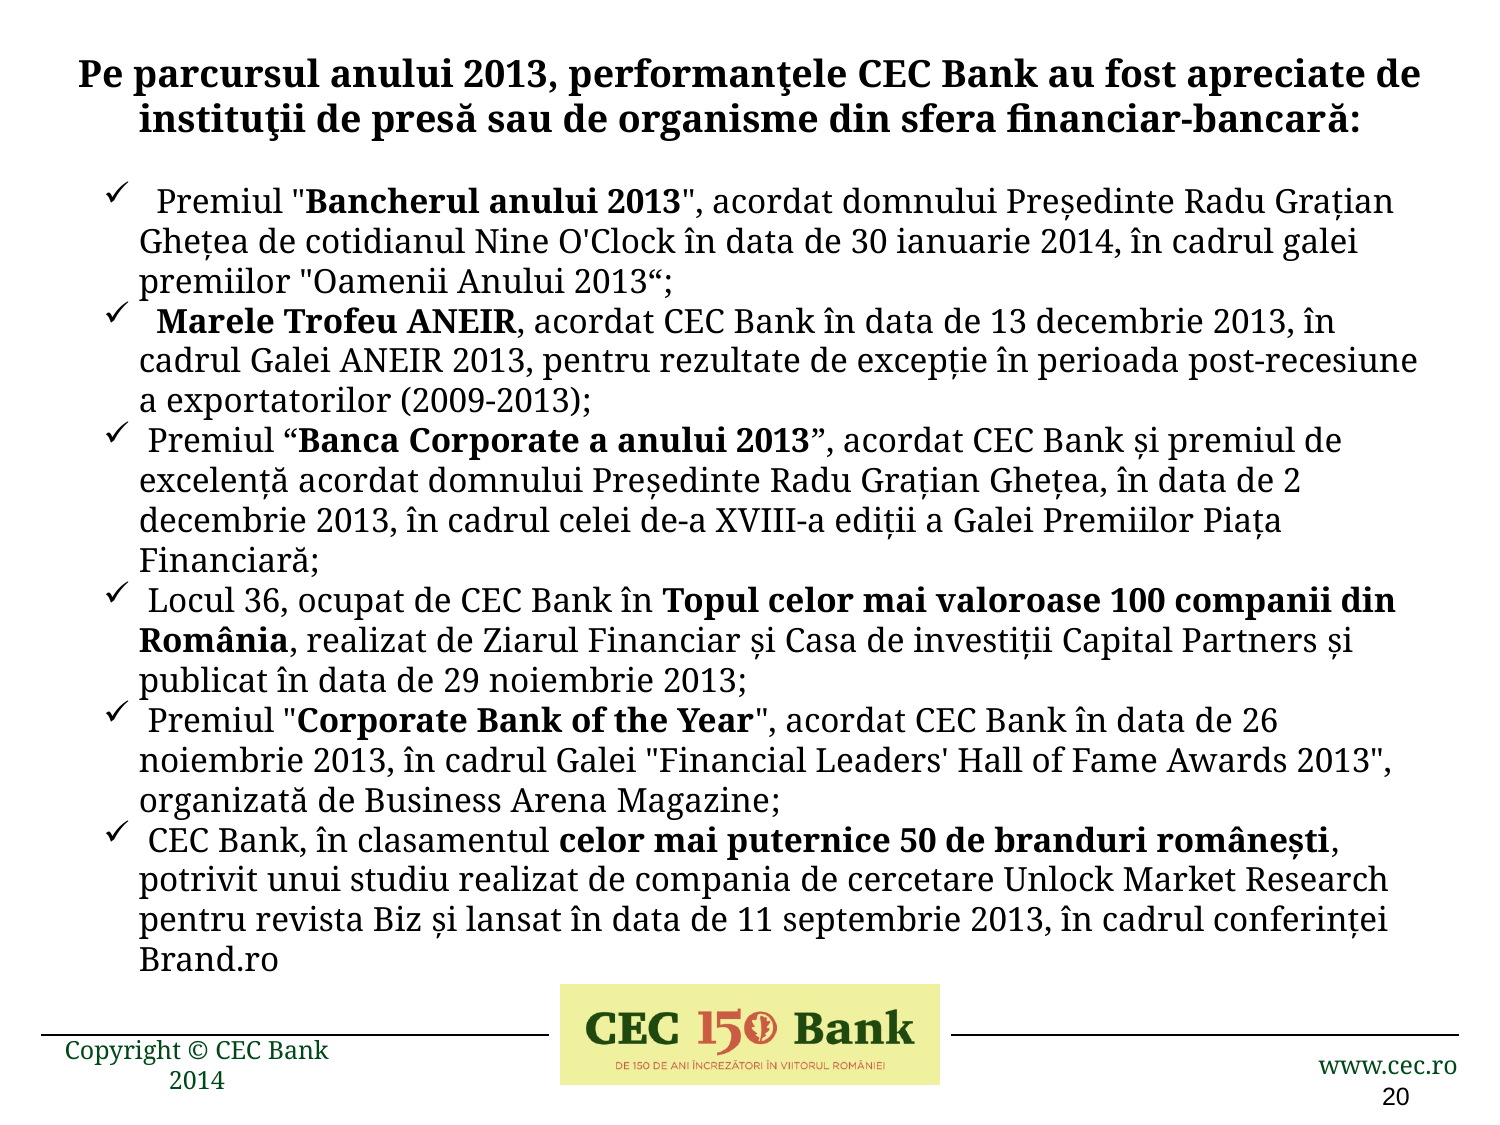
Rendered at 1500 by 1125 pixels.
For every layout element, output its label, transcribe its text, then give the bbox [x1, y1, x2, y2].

text_box Premiul "Bancherul anului 2013", acordat domnului Președinte Radu Grațian Ghețea de cotidianul Nine O'Clock în data de 30 ianuarie 2014, în cadrul galei premiilor "Oamenii Anului 2013“; Marele Trofeu ANEIR, acordat CEC Bank în data de 13 decembrie 2013, în cadrul Galei ANEIR 2013, pentru rezultate de excepție în perioada post-recesiune a exportatorilor (2009-2013); Premiul “Banca Corporate a anului 2013”, acordat CEC Bank și premiul de excelență acordat domnului Președinte Radu Grațian Ghețea, în data de 2 decembrie 2013, în cadrul celei de-a XVIII-a ediții a Galei Premiilor Piața Financiară; Locul 36, ocupat de CEC Bank în Topul celor mai valoroase 100 companii din România, realizat de Ziarul Financiar și Casa de investiții Capital Partners și publicat în data de 29 noiembrie 2013; Premiul "Corporate Bank of the Year", acordat CEC Bank în data de 26 noiembrie 2013, în cadrul Galei "Financial Leaders' Hall of Fame Awards 2013", organizată de Business Arena Magazine; CEC Bank, în clasamentul celor mai puternice 50 de branduri românești, potrivit unui studiu realizat de compania de cercetare Unlock Market Research pentru revista Biz și lansat în data de 11 septembrie 2013, în cadrul conferinței Brand.ro [88, 172, 1459, 1026]
picture [560, 1026, 940, 1085]
text_box Pe parcursul anului 2013, performanţele CEC Bank au fost apreciate de instituţii de presă sau de organisme din sfera financiar-bancară: [41, 42, 1459, 138]
slide_number 20 [1074, 1042, 1426, 1103]
